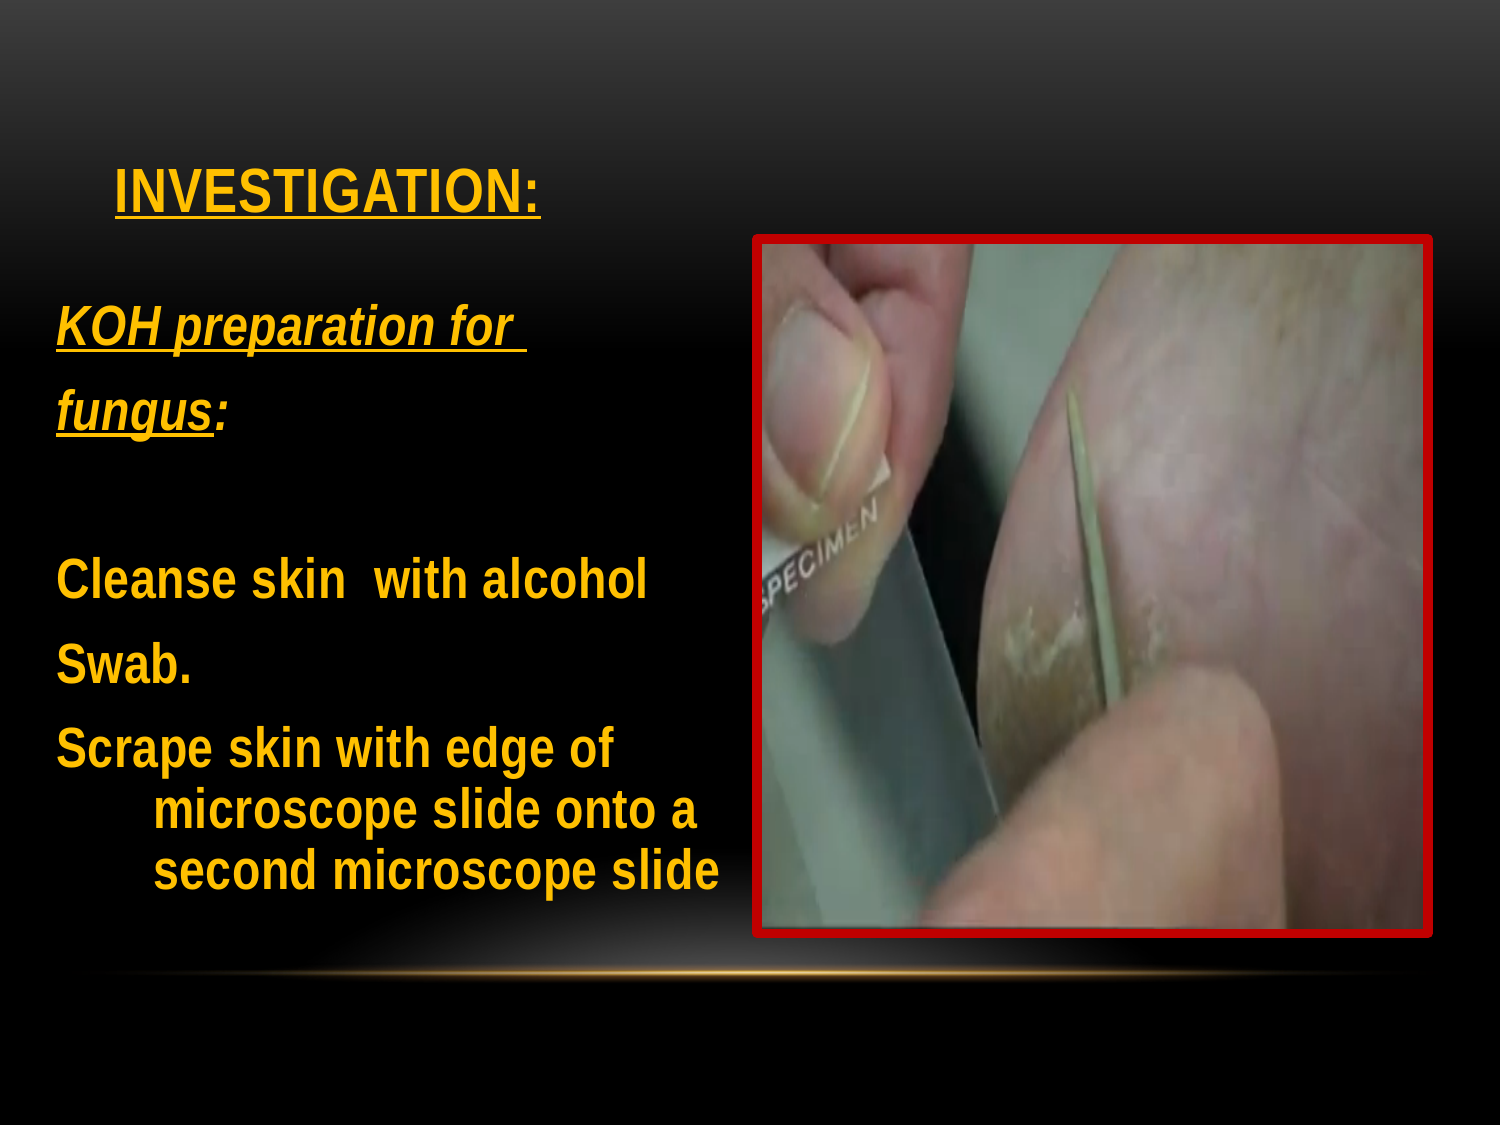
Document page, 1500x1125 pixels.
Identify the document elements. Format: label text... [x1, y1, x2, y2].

title Investigation: [99, 45, 1400, 233]
list KOH preparation for fungus: Cleanse skin with alcohol Swab. Scrape skin with edge of microscope slide onto a second microscope slide [41, 208, 750, 951]
picture [0, 0, 1500, 1125]
